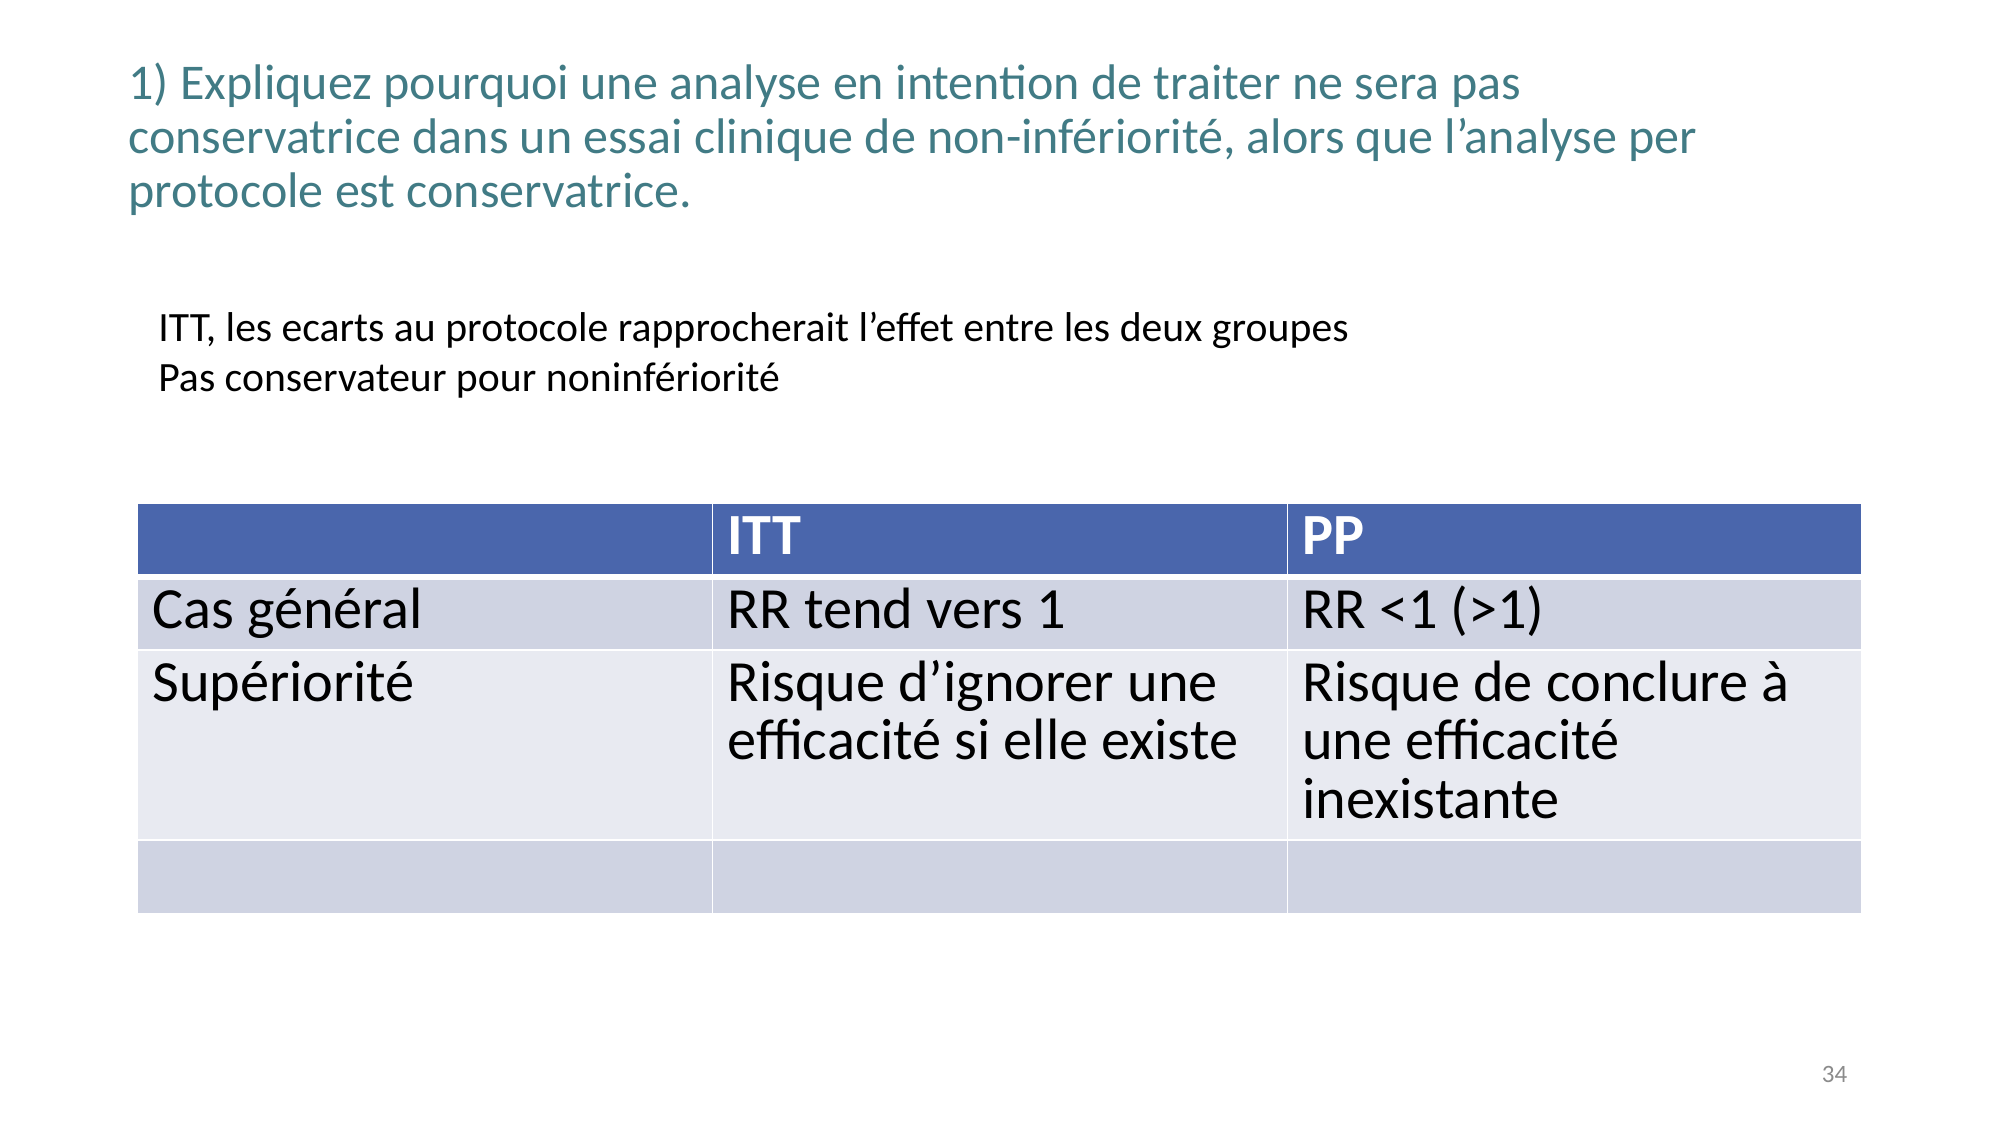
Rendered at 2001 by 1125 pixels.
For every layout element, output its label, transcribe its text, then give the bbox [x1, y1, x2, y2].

table_cell RR tend vers 1 [713, 580, 1287, 649]
table_cell [713, 841, 1287, 913]
table_cell Supériorité [138, 651, 712, 839]
table_cell Cas général [138, 580, 712, 649]
table_cell [138, 841, 712, 913]
table_header PP [1288, 504, 1861, 574]
table_header ITT [713, 504, 1287, 574]
text_box ITT, les ecarts au protocole rapprocherait l’effet entre les deux groupes Pas conservateur pour noninfériorité [143, 292, 1365, 408]
table_cell RR <1 (>1) [1288, 580, 1861, 649]
title 1) Expliquez pourquoi une analyse en intention de traiter ne sera pas conservatrice dans un essai clinique de non-infériorité, alors que l’analyse per protocole est conservatrice. [113, 81, 1772, 255]
table_cell Risque d’ignorer une efficacité si elle existe [713, 651, 1287, 839]
table_header [138, 504, 712, 574]
table_cell Risque de conclure à une efficacité inexistante [1288, 651, 1861, 839]
slide_number 34 [1412, 1042, 1863, 1103]
table_cell [1288, 841, 1861, 913]
